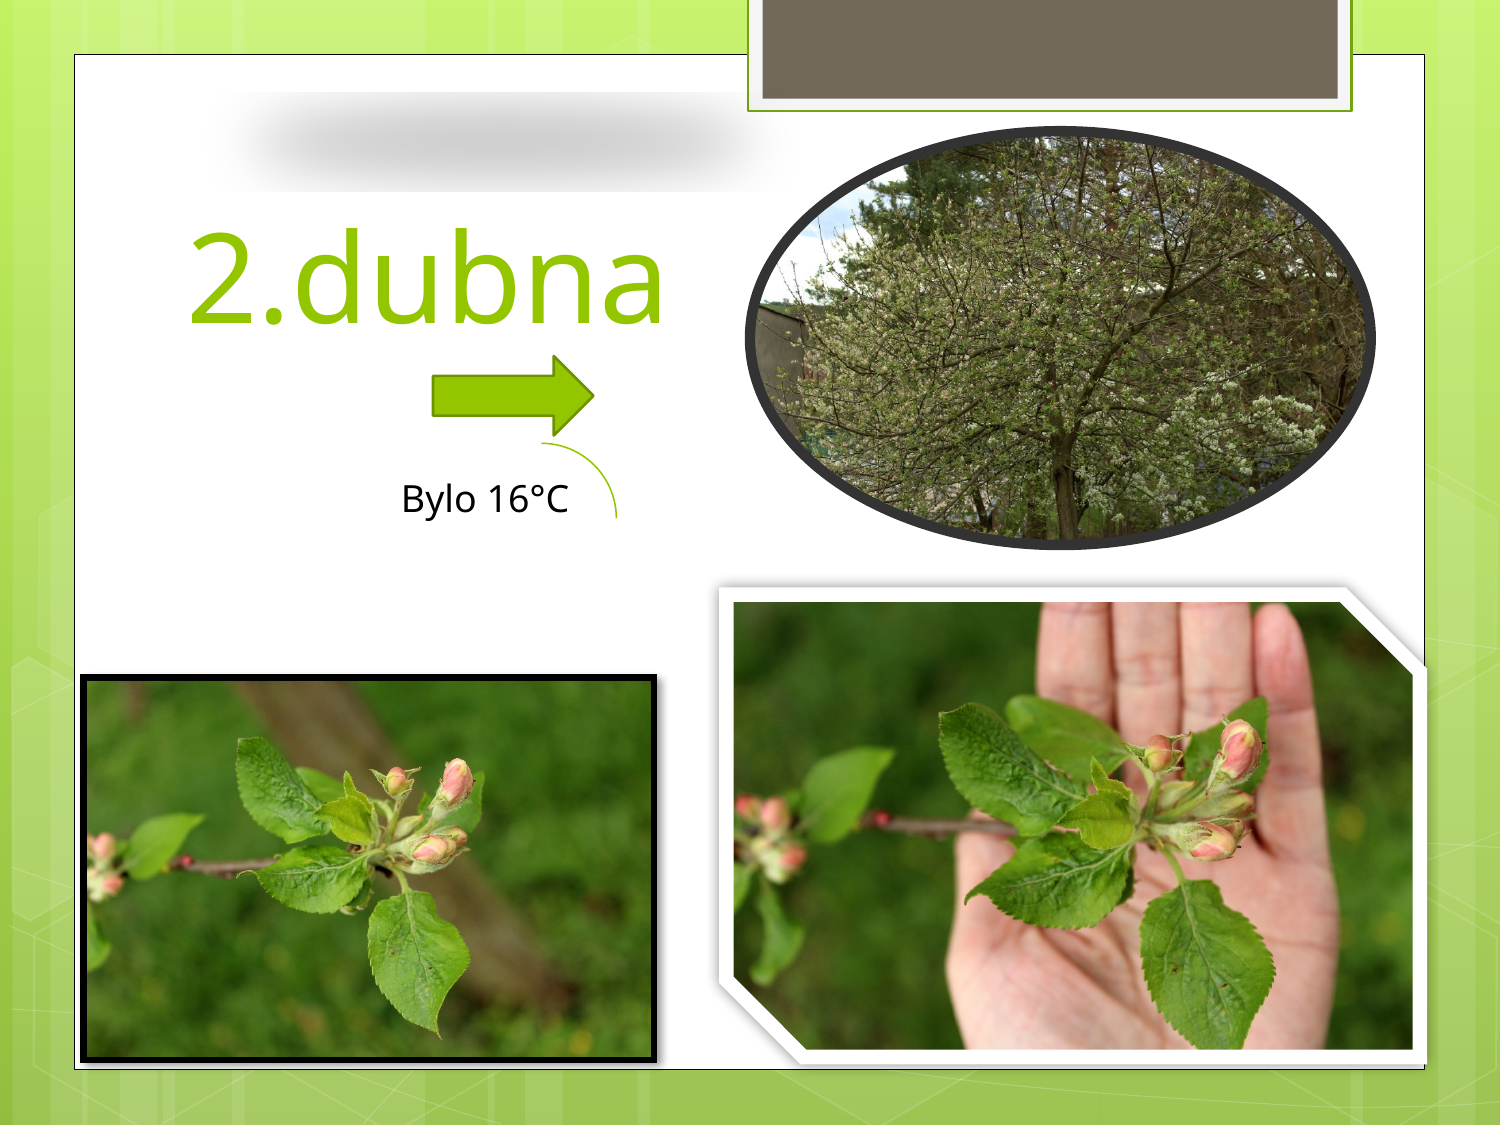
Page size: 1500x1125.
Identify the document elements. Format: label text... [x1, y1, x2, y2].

text_box [541, 442, 618, 519]
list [749, 130, 1371, 546]
picture [86, 680, 652, 1058]
text_box Bylo 16°C [386, 467, 585, 528]
text_box [431, 354, 595, 437]
title 2.dubna [171, 168, 743, 357]
picture [726, 594, 1421, 1058]
